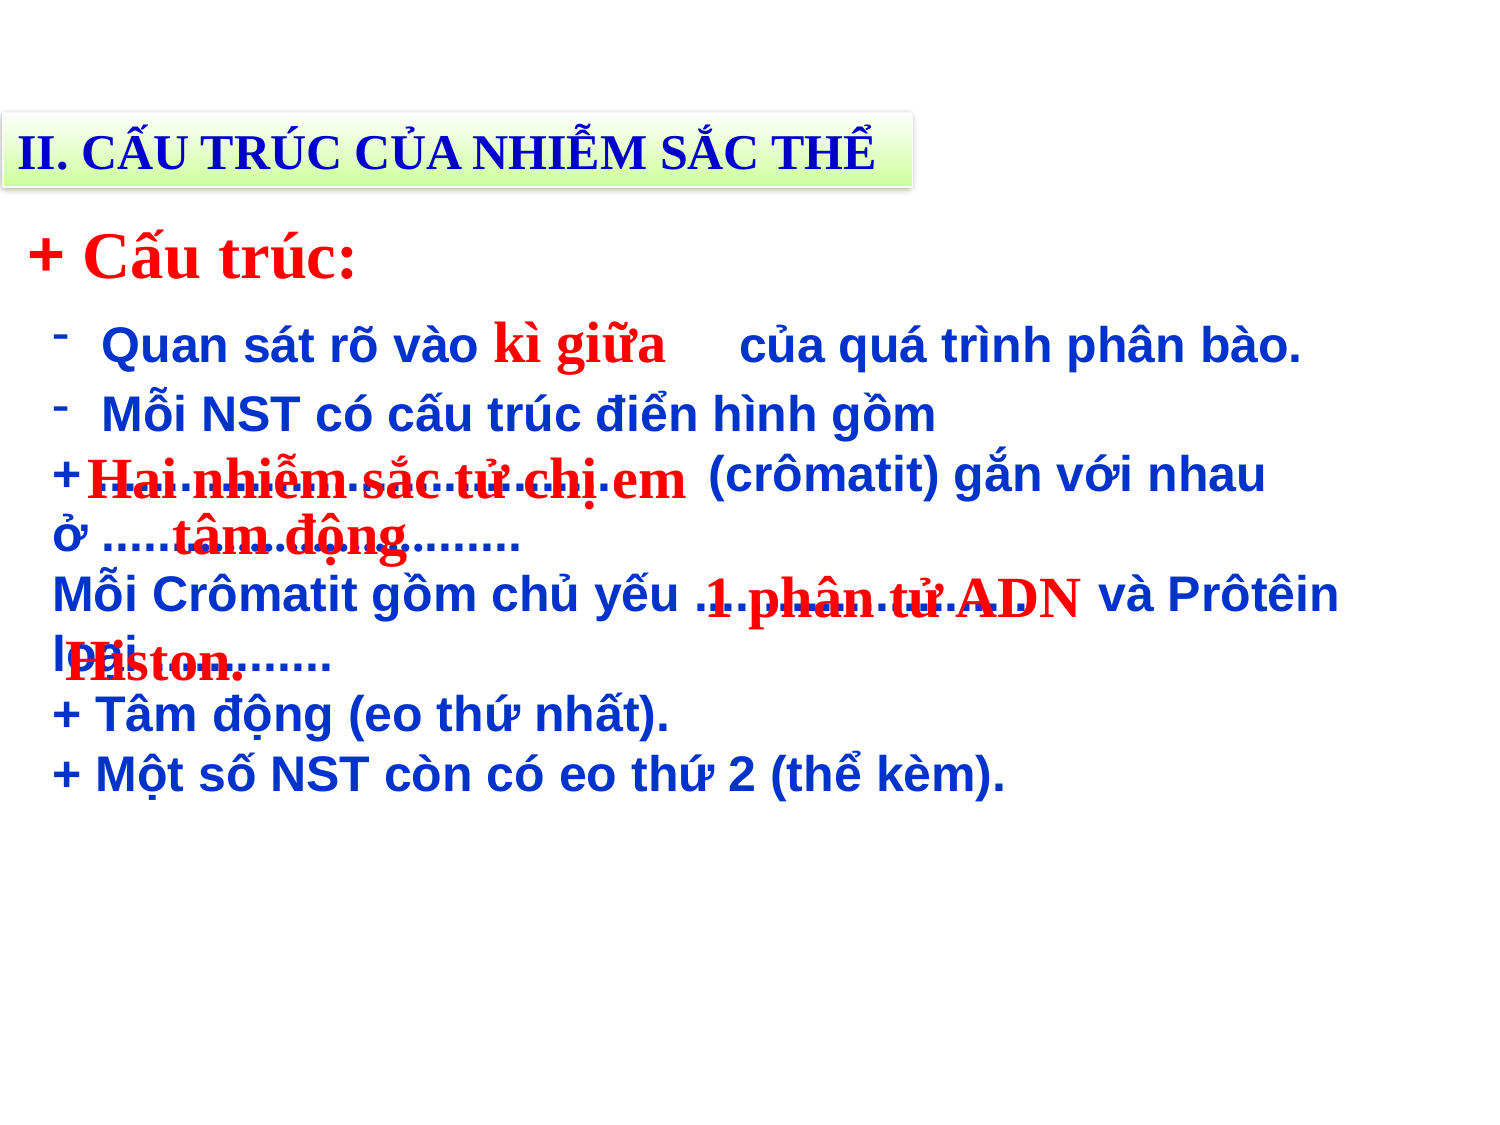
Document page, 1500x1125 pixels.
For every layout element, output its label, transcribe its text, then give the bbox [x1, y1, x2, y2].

text_box Hai nhiễm sắc tử chị em [137, 450, 638, 500]
text_box Quan sát rõ vào kì giữa của quá trình phân bào. Mỗi NST có cấu trúc điển hình gồm + ...................................... (crômatit) gắn với nhau ở ................................ Mỗi Crômatit gồm chủ yếu ........................ và Prôtêin loại ............. + Tâm động (eo thứ nhất). + Một số NST còn có eo thứ 2 (thể kèm). [37, 296, 1475, 810]
text_box II. CẤU TRÚC CỦA NHIỄM SẮC THỂ [2, 112, 913, 188]
text_box tâm động [145, 512, 436, 550]
text_box + Cấu trúc: [12, 204, 488, 300]
text_box 1 phân tử ADN [690, 552, 1112, 637]
text_box Histon. [50, 614, 272, 700]
